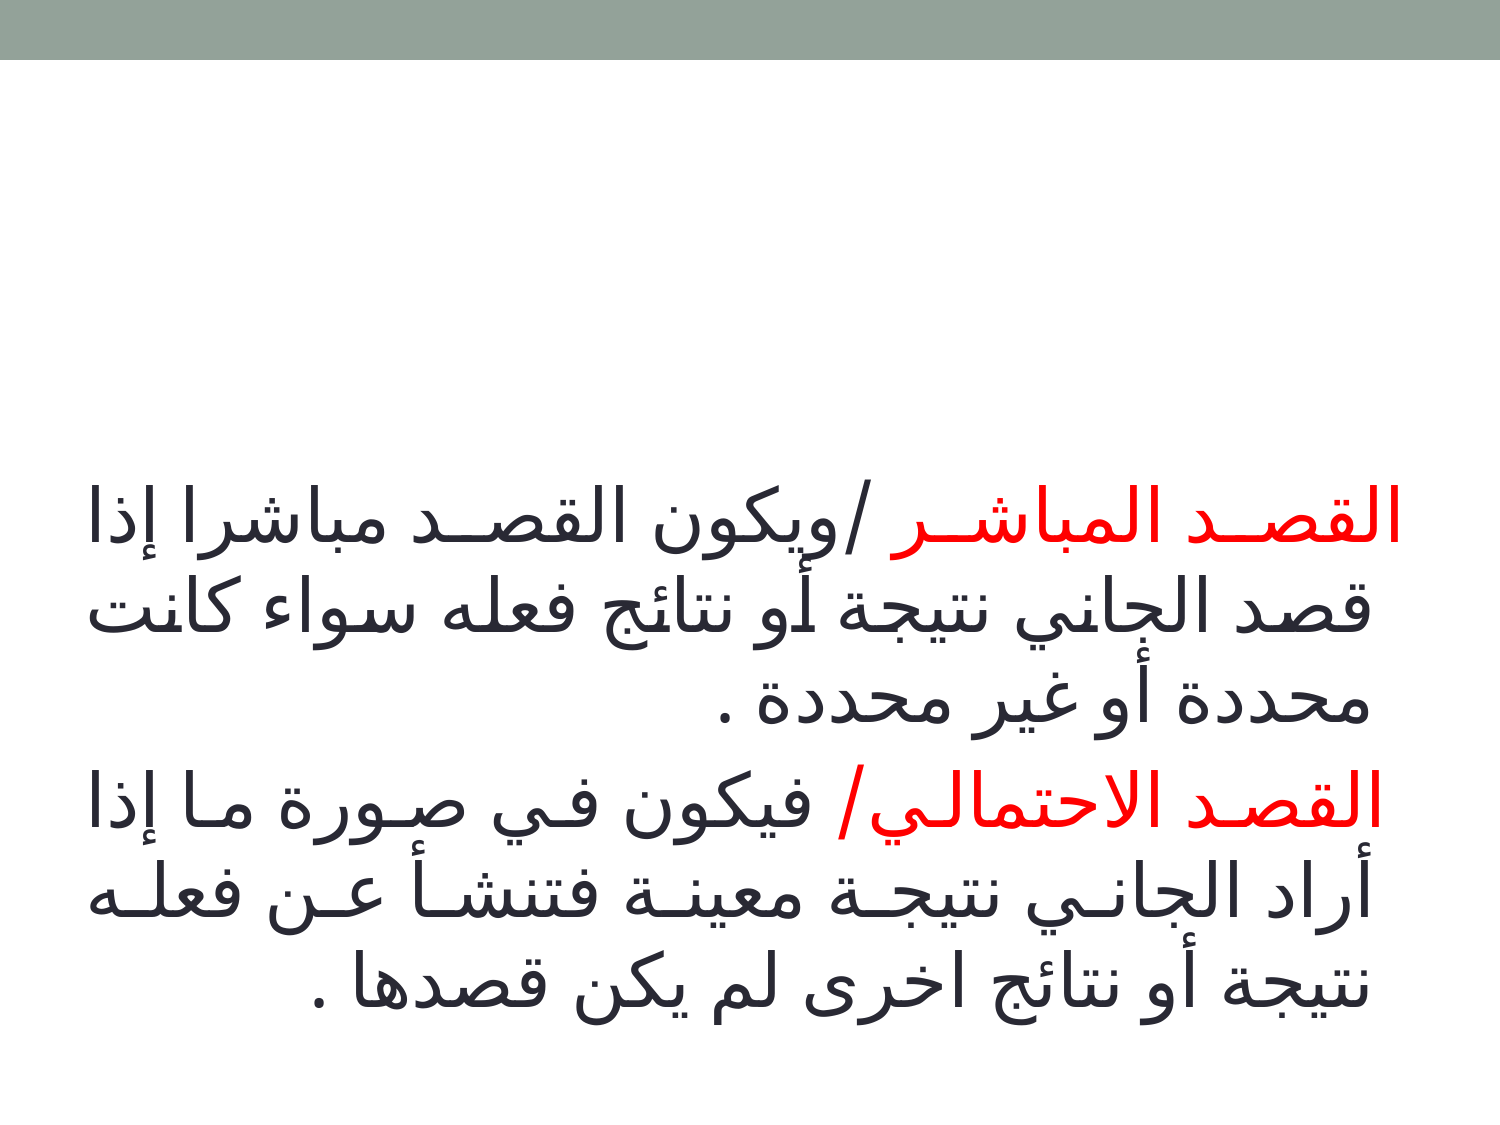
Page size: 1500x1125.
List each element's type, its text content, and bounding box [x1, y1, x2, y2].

list القصد المباشر /ويكون القصد مباشرا إذا قصد الجاني نتيجة أو نتائج فعله سواء كانت محددة أو غير محددة . القصد الاحتمالي/ فيكون في صورة ما إذا أراد الجاني نتيجة معينة فتنشأ عن فعله نتيجة أو نتائج اخرى لم يكن قصدها . [70, 249, 1421, 988]
